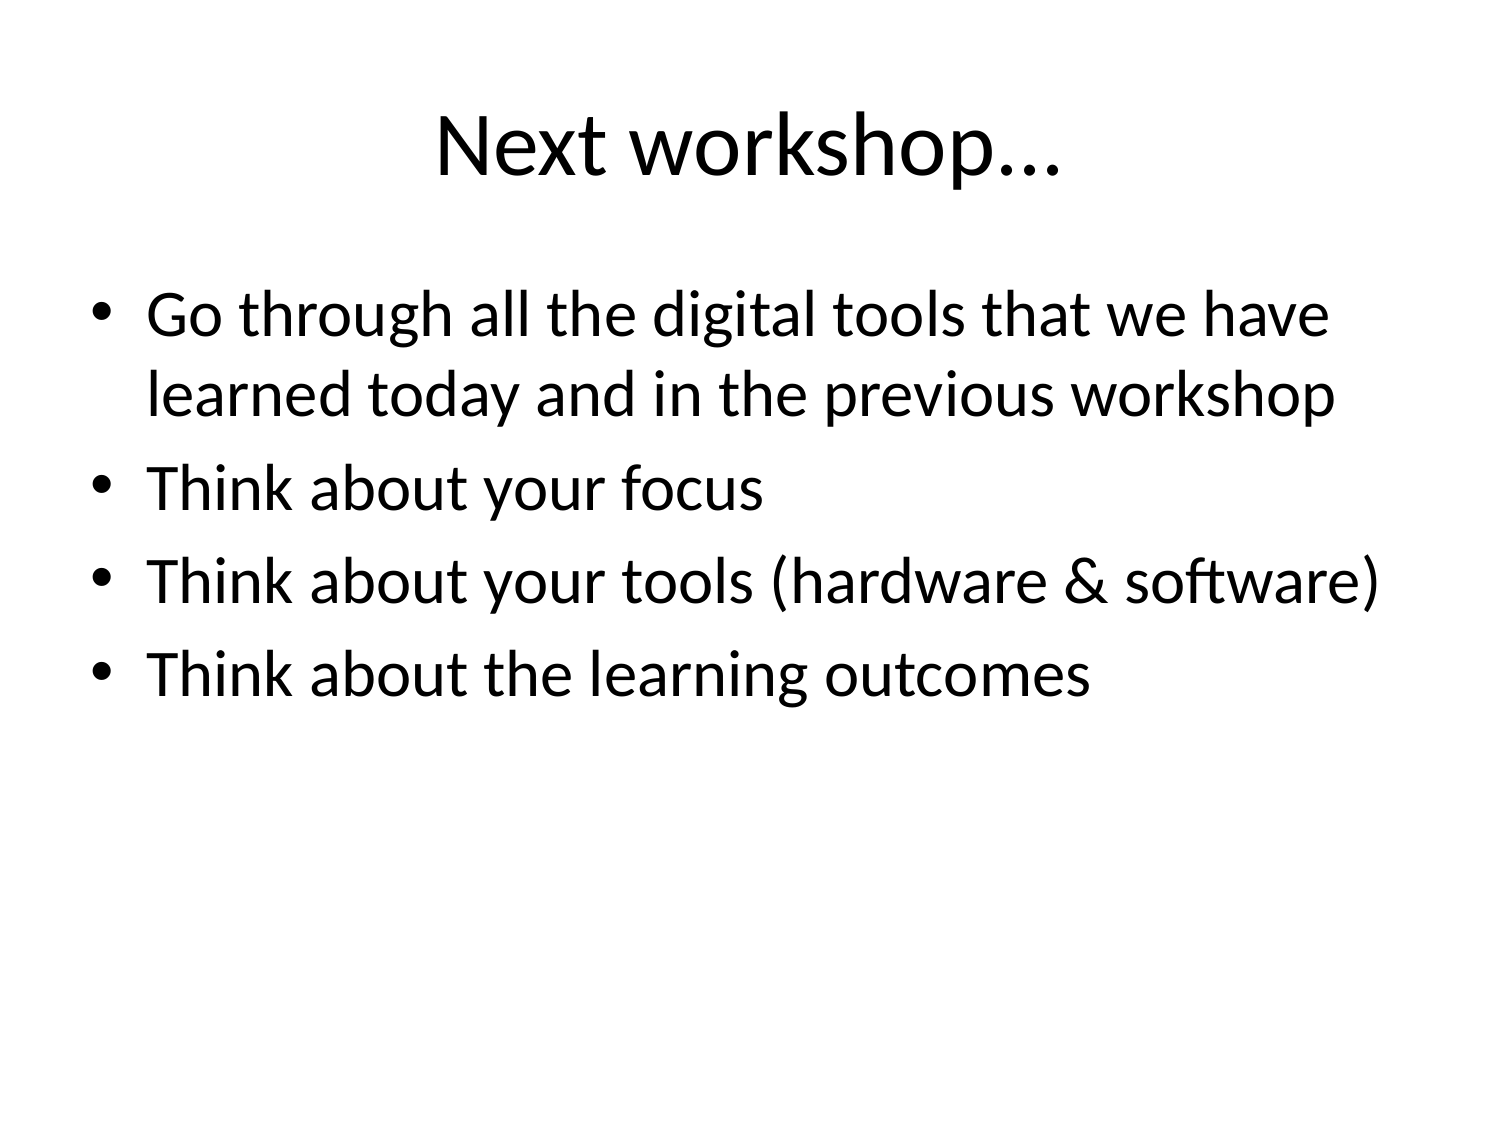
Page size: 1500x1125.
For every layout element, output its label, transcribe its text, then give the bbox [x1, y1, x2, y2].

list Go through all the digital tools that we have learned today and in the previous workshop Think about your focus Think about your tools (hardware & software) Think about the learning outcomes [75, 262, 1425, 1005]
title Next workshop... [75, 45, 1425, 233]
